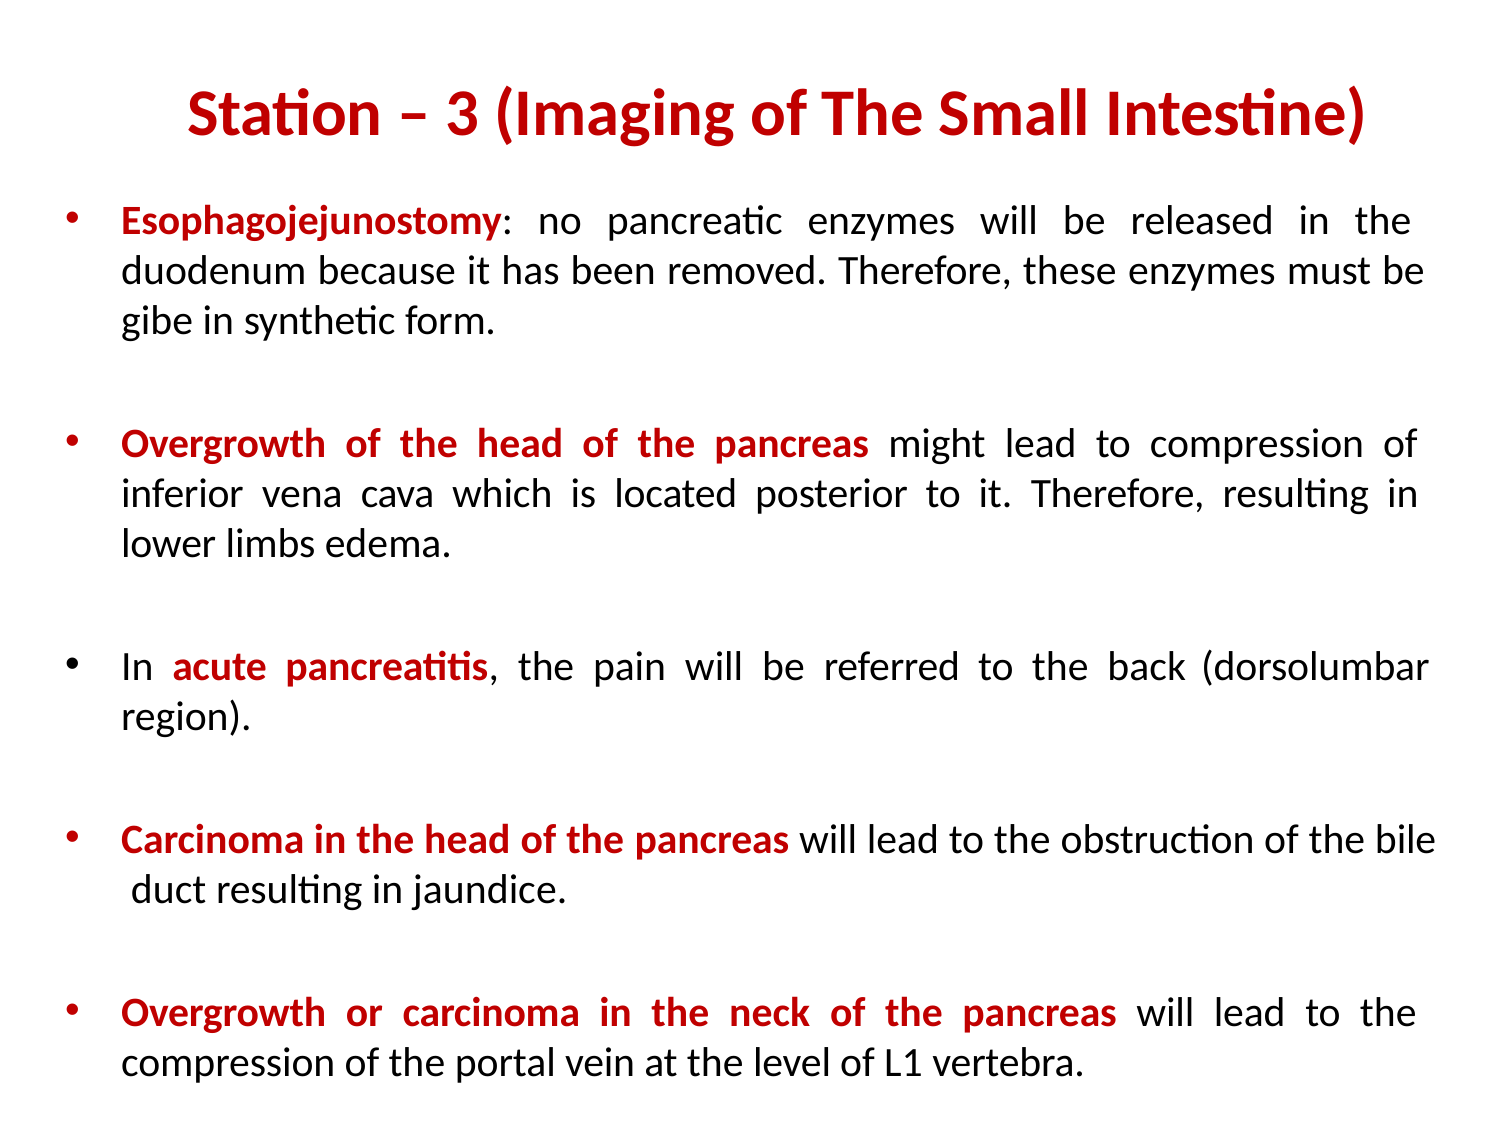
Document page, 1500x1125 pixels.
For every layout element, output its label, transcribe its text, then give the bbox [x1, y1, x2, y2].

text_box Esophagojejunostomy: no pancreatic enzymes will be released in the duodenum because it has been removed. Therefore, these enzymes must be gibe in synthetic form. Overgrowth of the head of the pancreas might lead to compression of inferior vena cava which is located posterior to it. Therefore, resulting in lower limbs edema. In acute pancreatitis, the pain will be referred to the back (dorsolumbar region). Carcinoma in the head of the pancreas will lead to the obstruction of the bile duct resulting in jaundice. Overgrowth or carcinoma in the neck of the pancreas will lead to the compression of the portal vein at the level of L1 vertebra. [62, 257, 1438, 1085]
title Station – 3 (Imaging of The Small Intestine) [28, 0, 1472, 257]
